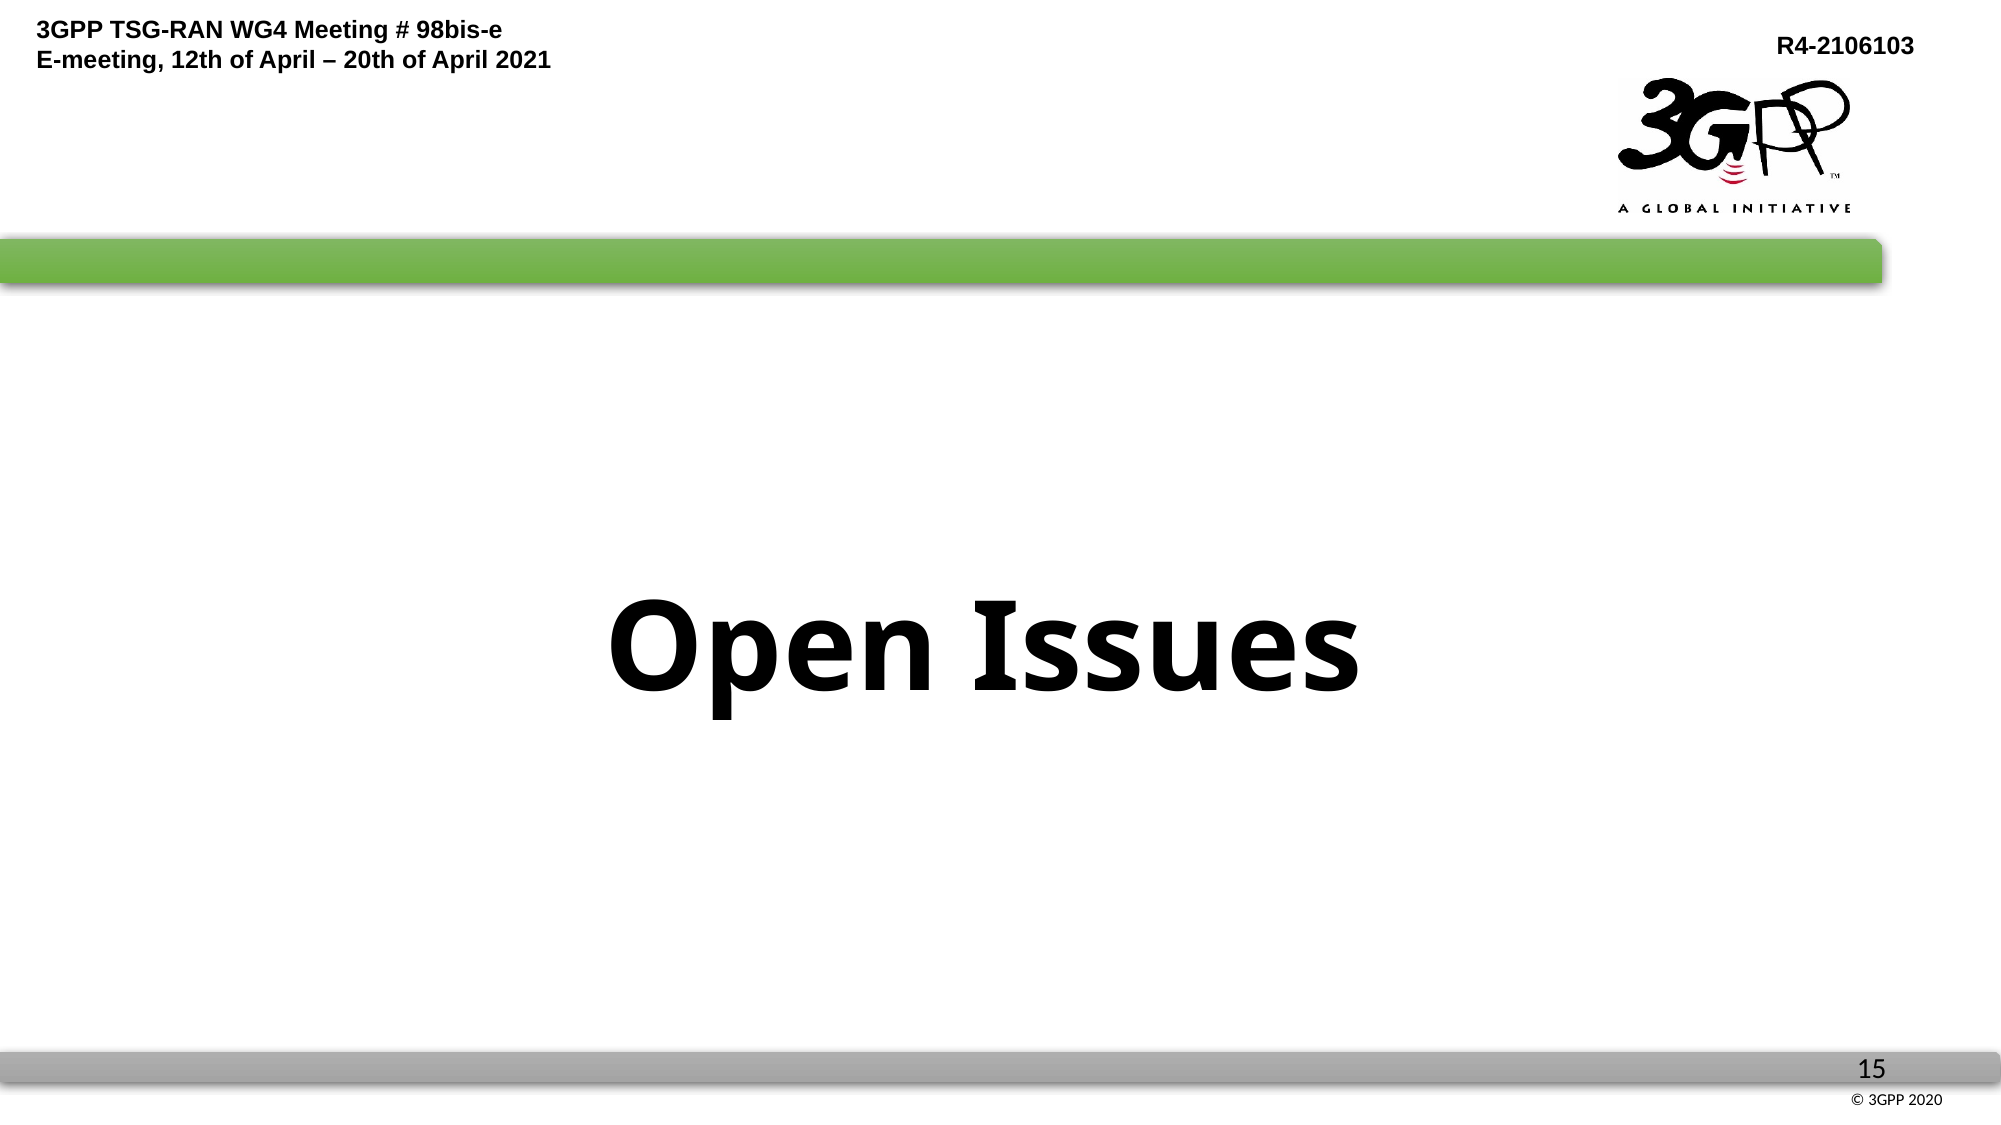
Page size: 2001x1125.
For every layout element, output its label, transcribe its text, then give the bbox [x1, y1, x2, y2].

text_box Open Issues [33, 541, 1935, 759]
picture [1618, 78, 1850, 213]
